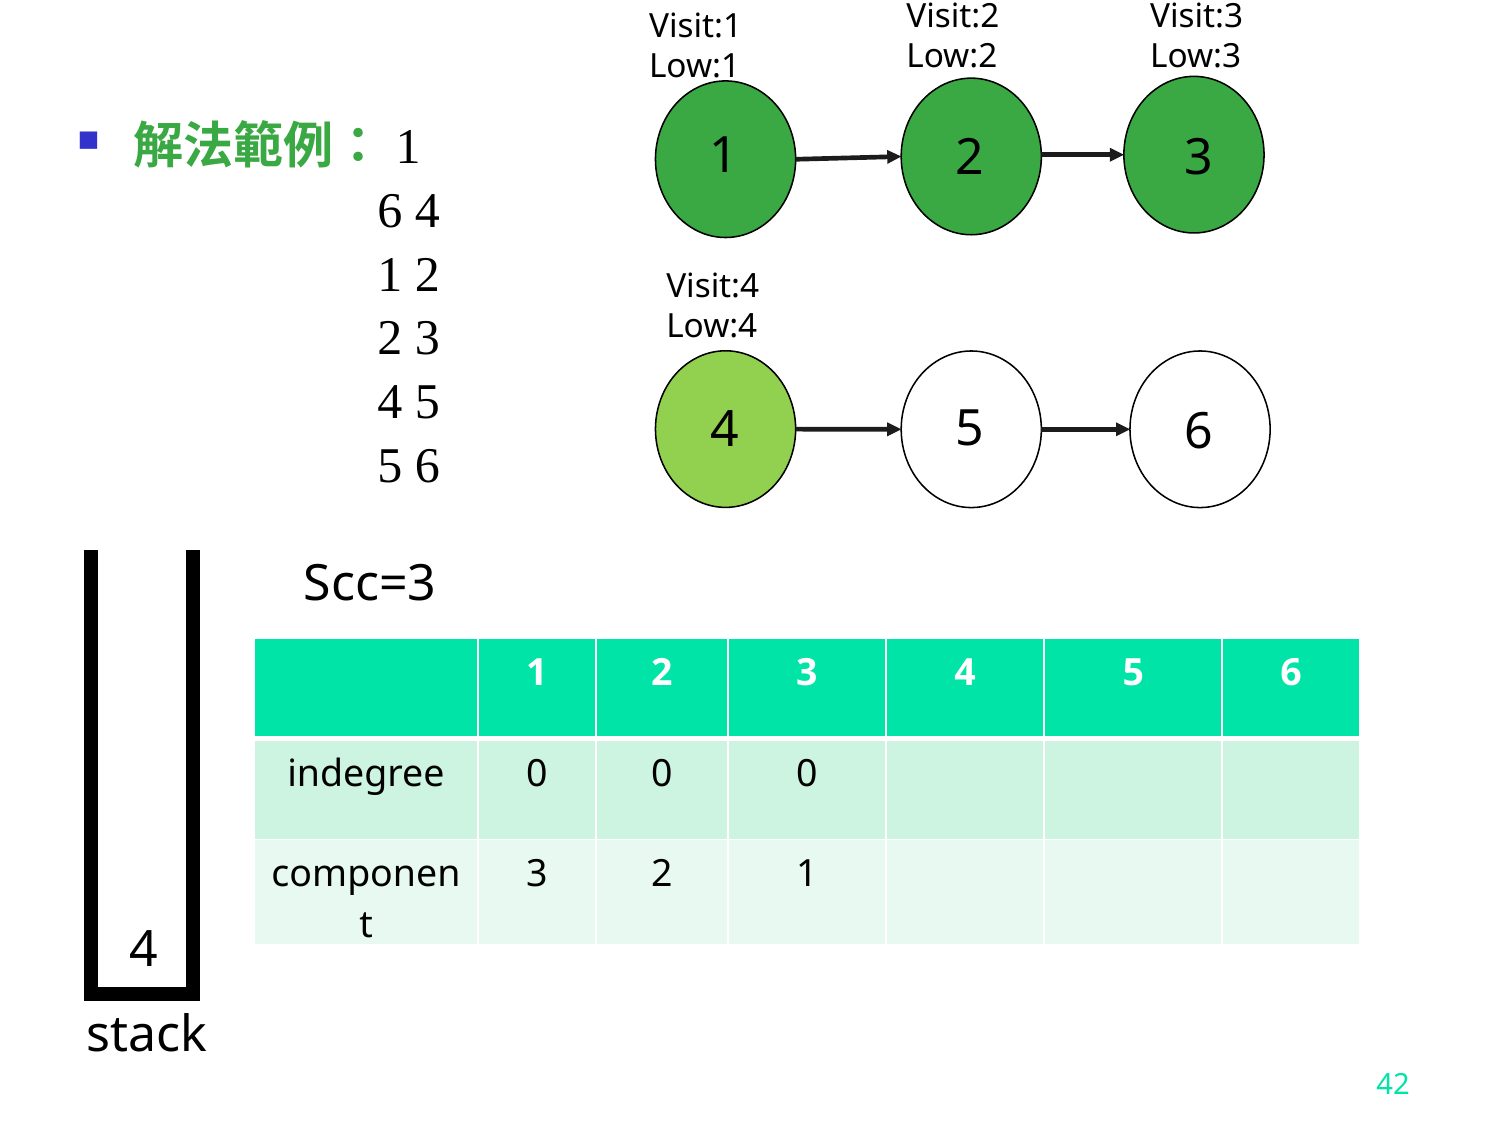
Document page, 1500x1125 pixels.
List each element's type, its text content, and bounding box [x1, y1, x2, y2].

text_box Scc=3 [289, 542, 482, 618]
slide_number 42 [1112, 1037, 1426, 1113]
table_header 3 [729, 639, 885, 736]
text_box Visit:3Low:3 [1135, 0, 1269, 75]
table_cell 3 [479, 840, 595, 944]
table_cell [1045, 840, 1221, 944]
table_header 5 [1045, 639, 1221, 736]
table_cell 0 [597, 741, 727, 839]
table_cell 1 [729, 840, 885, 944]
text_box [655, 76, 1271, 508]
table_cell [887, 741, 1043, 839]
text_box Visit:1 Low:1 [634, 0, 768, 91]
table_cell [1045, 741, 1221, 839]
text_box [71, 550, 265, 1070]
table_cell [1223, 840, 1359, 944]
text_box Visit:2 Low:2 [891, 0, 1025, 74]
table_cell [1223, 741, 1359, 839]
table_header 1 [479, 639, 595, 736]
text_box 解法範例：1 6 4 1 2 2 3 4 5 5 6 [62, 112, 1388, 527]
table_header 6 [1223, 639, 1359, 736]
table_cell [887, 840, 1043, 944]
table_header 4 [887, 639, 1043, 736]
table_header 2 [597, 639, 727, 736]
table_cell indegree [268, 741, 477, 839]
table_cell 0 [729, 741, 885, 839]
table_header [268, 639, 477, 736]
table_cell component [268, 840, 477, 944]
table_cell 2 [597, 840, 727, 944]
table_cell 0 [479, 741, 595, 839]
